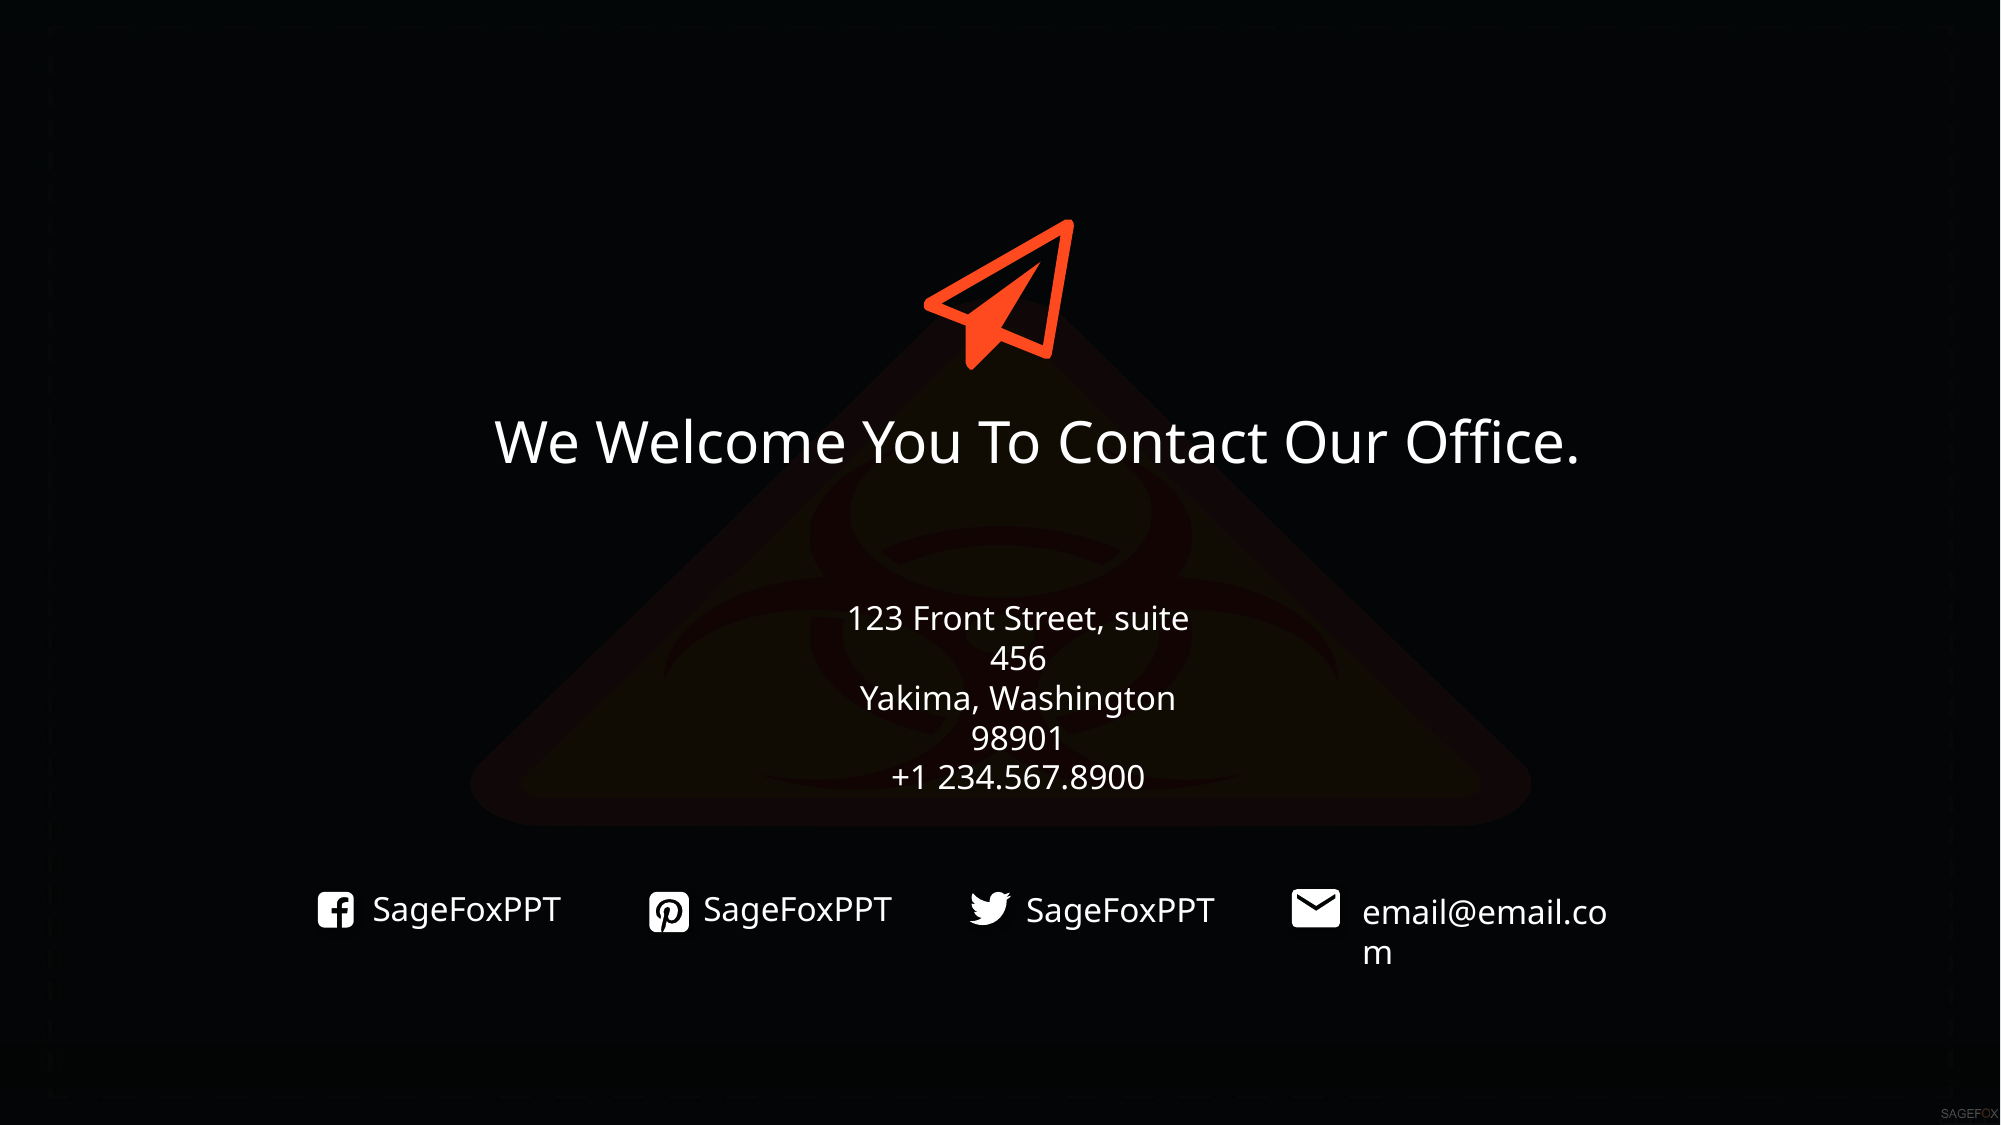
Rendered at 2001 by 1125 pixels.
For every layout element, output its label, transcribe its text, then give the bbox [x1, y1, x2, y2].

text_box [1291, 889, 1340, 928]
text_box [923, 219, 1074, 370]
text_box [317, 891, 354, 928]
text_box 123 Front Street, suite 456 Yakima, Washington 98901 +1 234.567.8900 [808, 589, 1229, 804]
text_box [0, 0, 2000, 1125]
text_box [649, 891, 688, 933]
text_box We Welcome You To Contact Our Office. [477, 398, 1598, 483]
text_box SageFoxPPT [688, 880, 929, 936]
text_box [969, 891, 1011, 926]
text_box email@email.com [1347, 884, 1649, 979]
text_box SageFoxPPT [1011, 881, 1252, 937]
text_box SageFoxPPT [357, 880, 598, 936]
